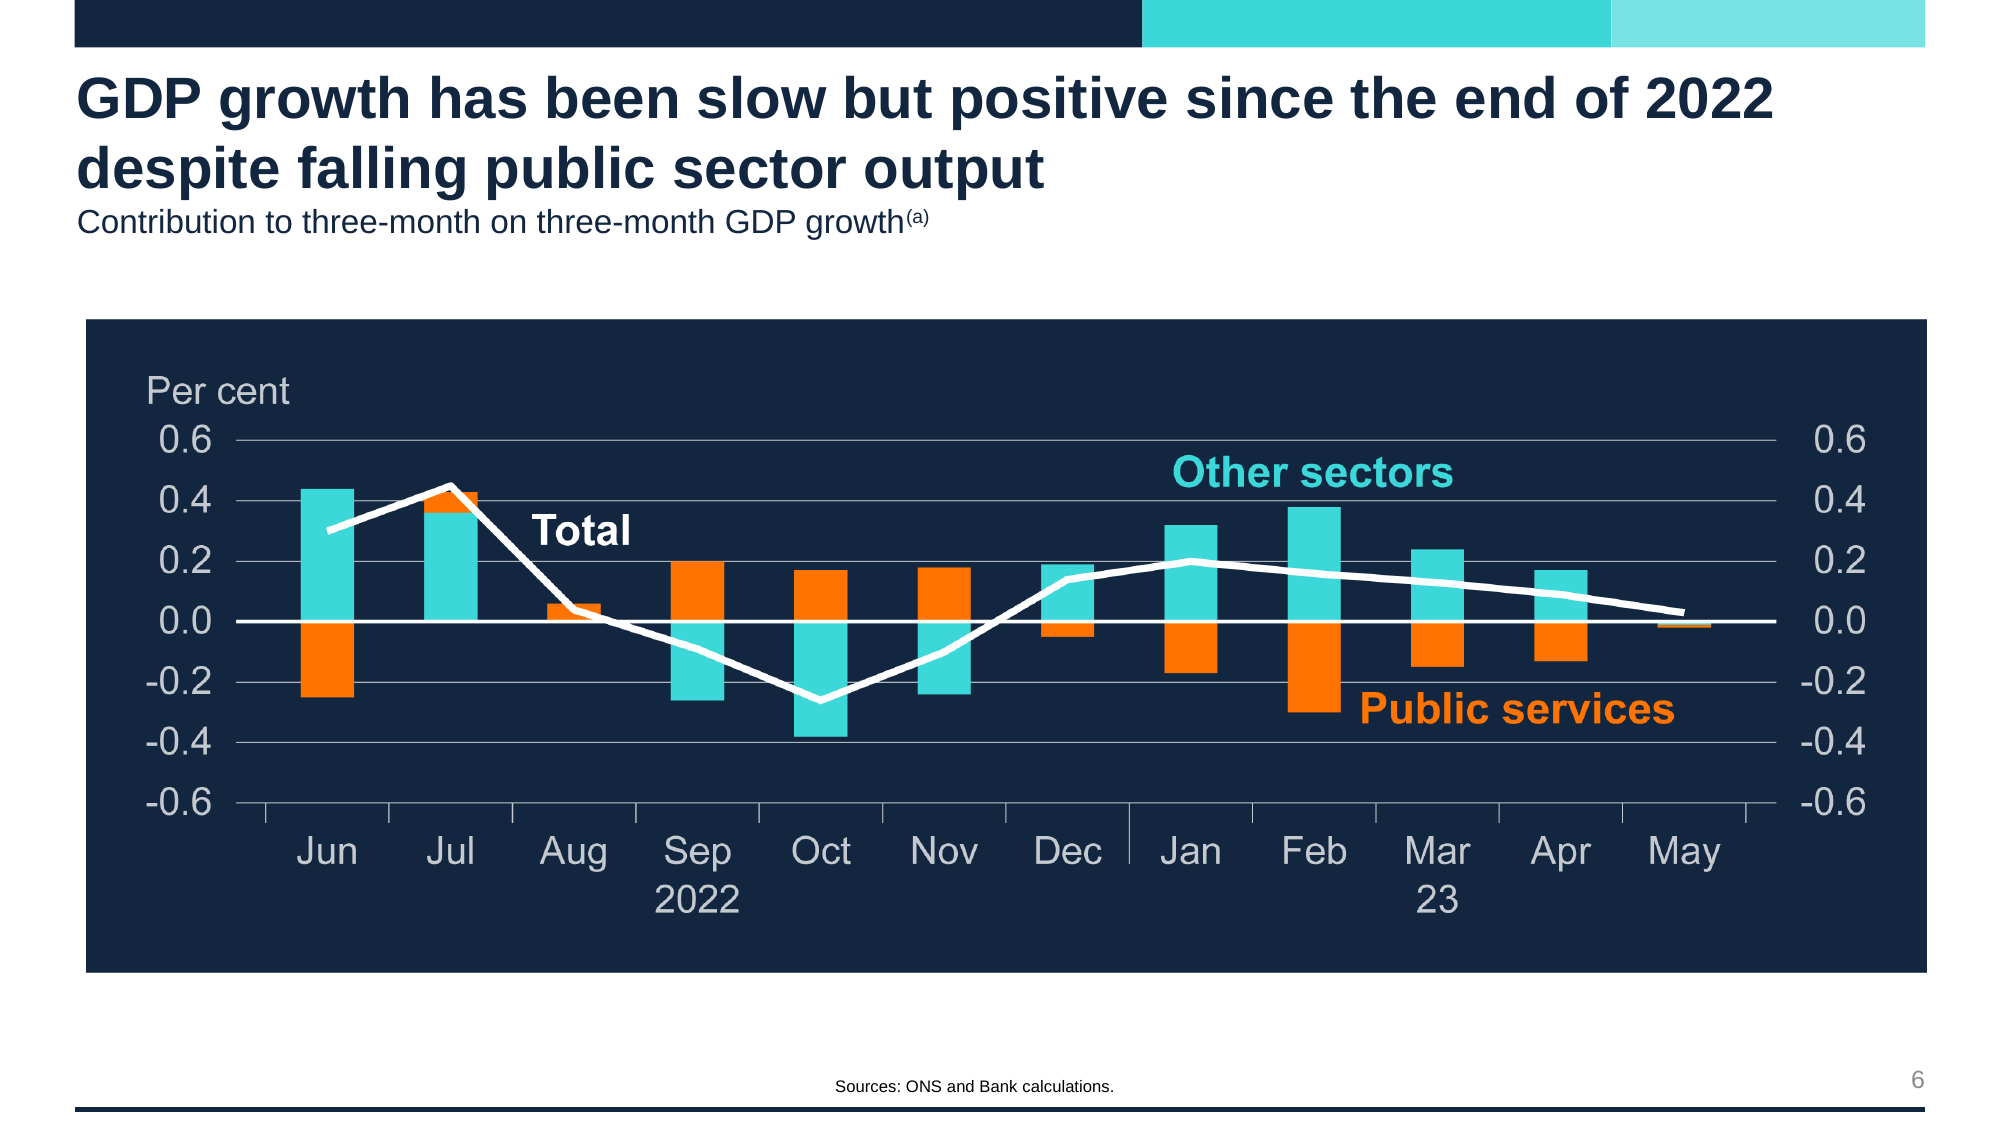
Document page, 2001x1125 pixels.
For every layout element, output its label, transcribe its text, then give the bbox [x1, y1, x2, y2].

slide_number 6 [1749, 1046, 1925, 1110]
picture [86, 319, 1927, 974]
title GDP growth has been slow but positive since the end of 2022 despite falling public sector output Contribution to three-month on three-month GDP growth(a) [76, 75, 1927, 225]
text_box Sources: ONS and Bank calculations. [652, 1068, 1303, 1104]
